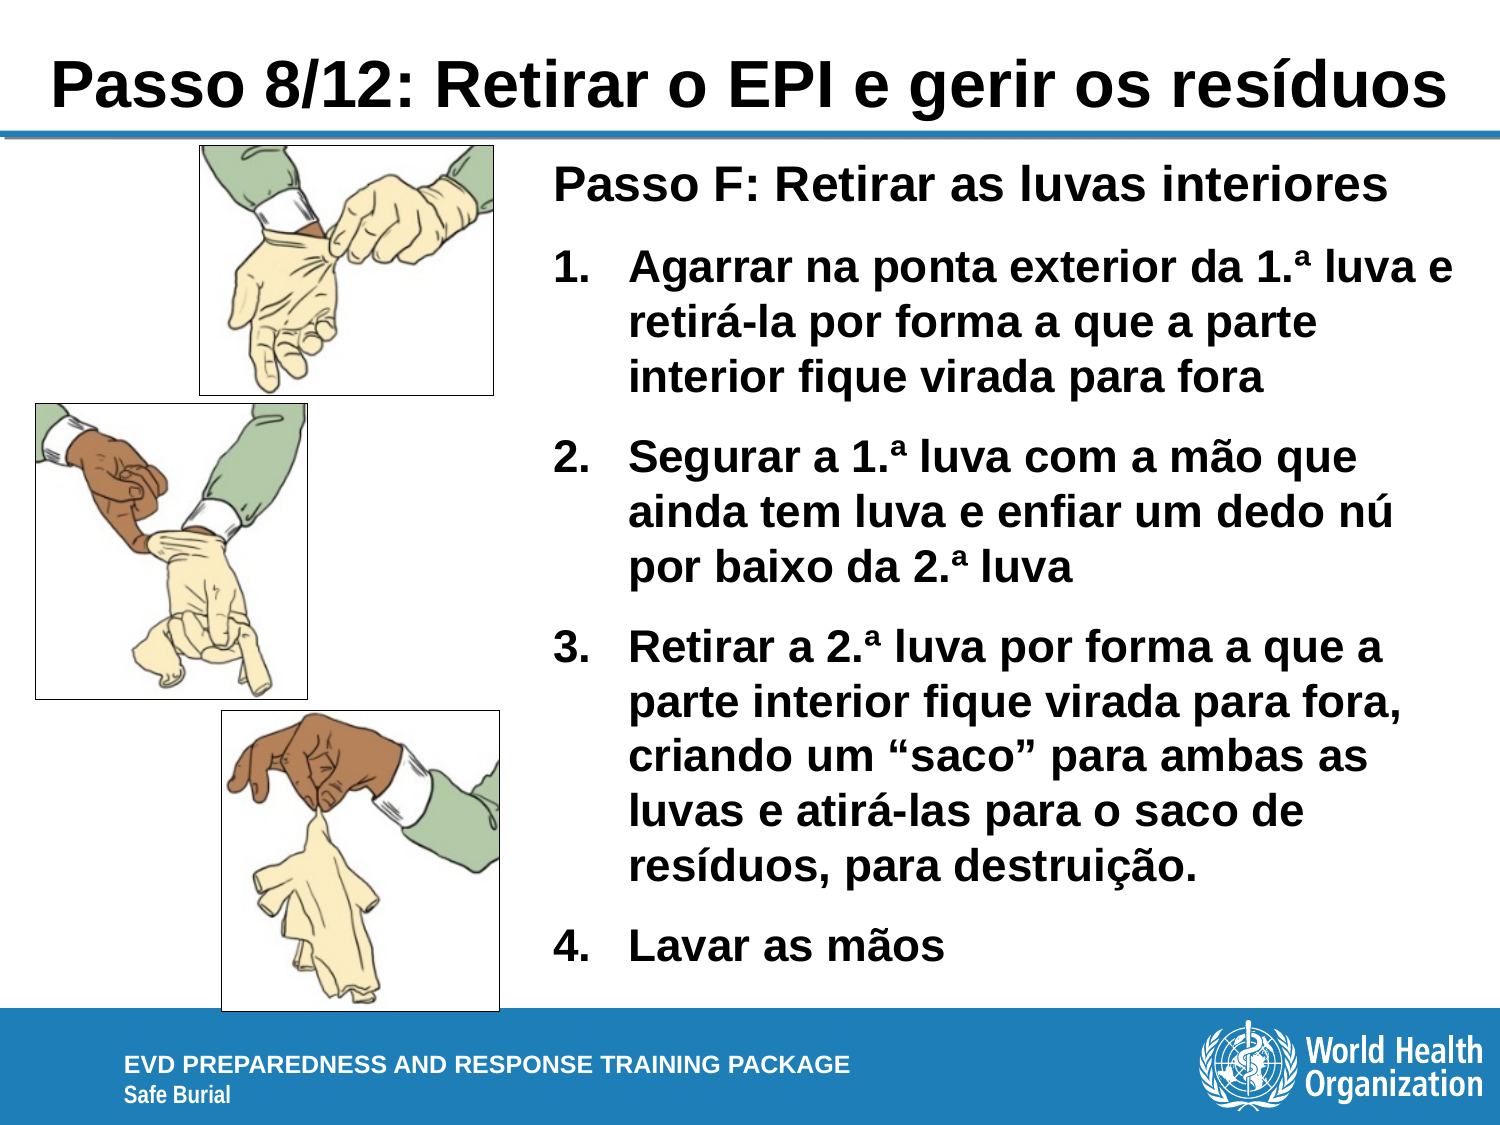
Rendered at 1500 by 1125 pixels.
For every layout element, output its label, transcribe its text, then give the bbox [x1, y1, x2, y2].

title Passo 8/12: Retirar o EPI e gerir os resíduos [0, 0, 1500, 139]
picture [220, 709, 500, 1013]
text_box Passo F: Retirar as luvas interiores Agarrar na ponta exterior da 1.ª luva e retirá-la por forma a que a parte interior fique virada para fora Segurar a 1.ª luva com a mão que ainda tem luva e enfiar um dedo nú por baixo da 2.ª luva Retirar a 2.ª luva por forma a que a parte interior fique virada para fora, criando um “saco” para ambas as luvas e atirá-las para o saco de resíduos, para destruição. Lavar as mãos [547, 145, 1466, 986]
picture [199, 144, 494, 397]
picture [35, 402, 309, 700]
